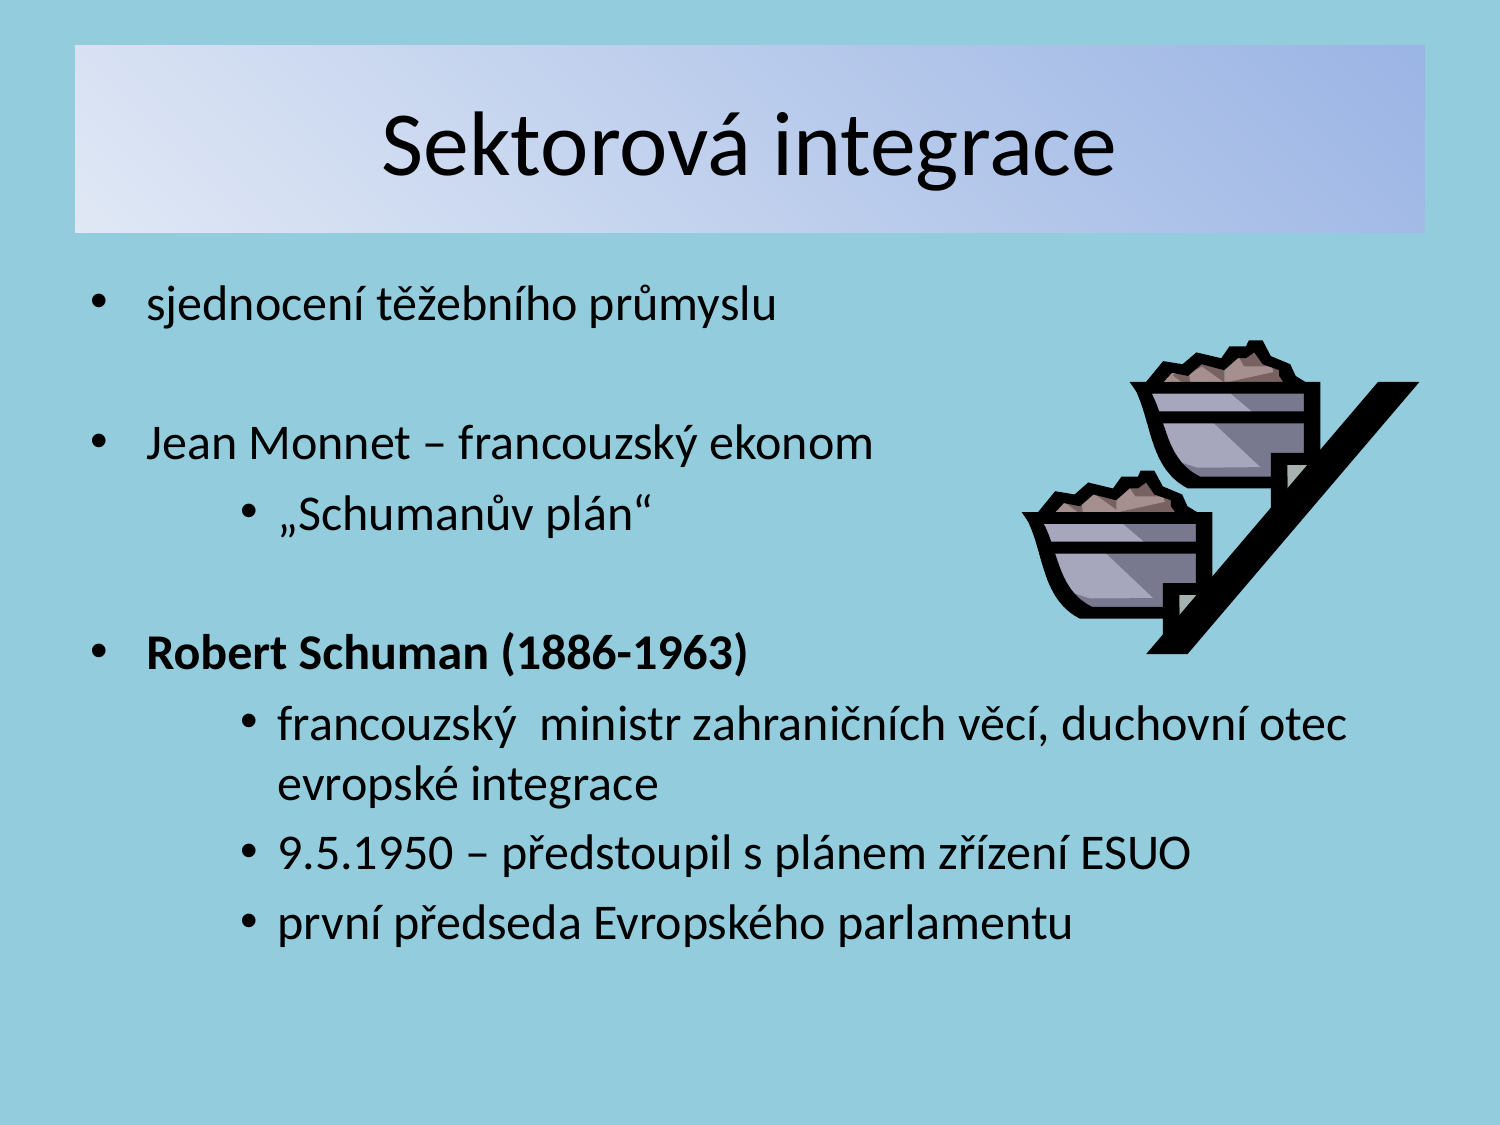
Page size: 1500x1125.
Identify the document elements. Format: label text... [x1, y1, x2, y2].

picture [1021, 337, 1424, 658]
list sjednocení těžebního průmyslu Jean Monnet – francouzský ekonom „Schumanův plán“ Robert Schuman (1886-1963) francouzský ministr zahraničních věcí, duchovní otec evropské integrace 9.5.1950 – předstoupil s plánem zřízení ESUO první předseda Evropského parlamentu [75, 262, 1425, 1005]
title Sektorová integrace [75, 45, 1425, 233]
